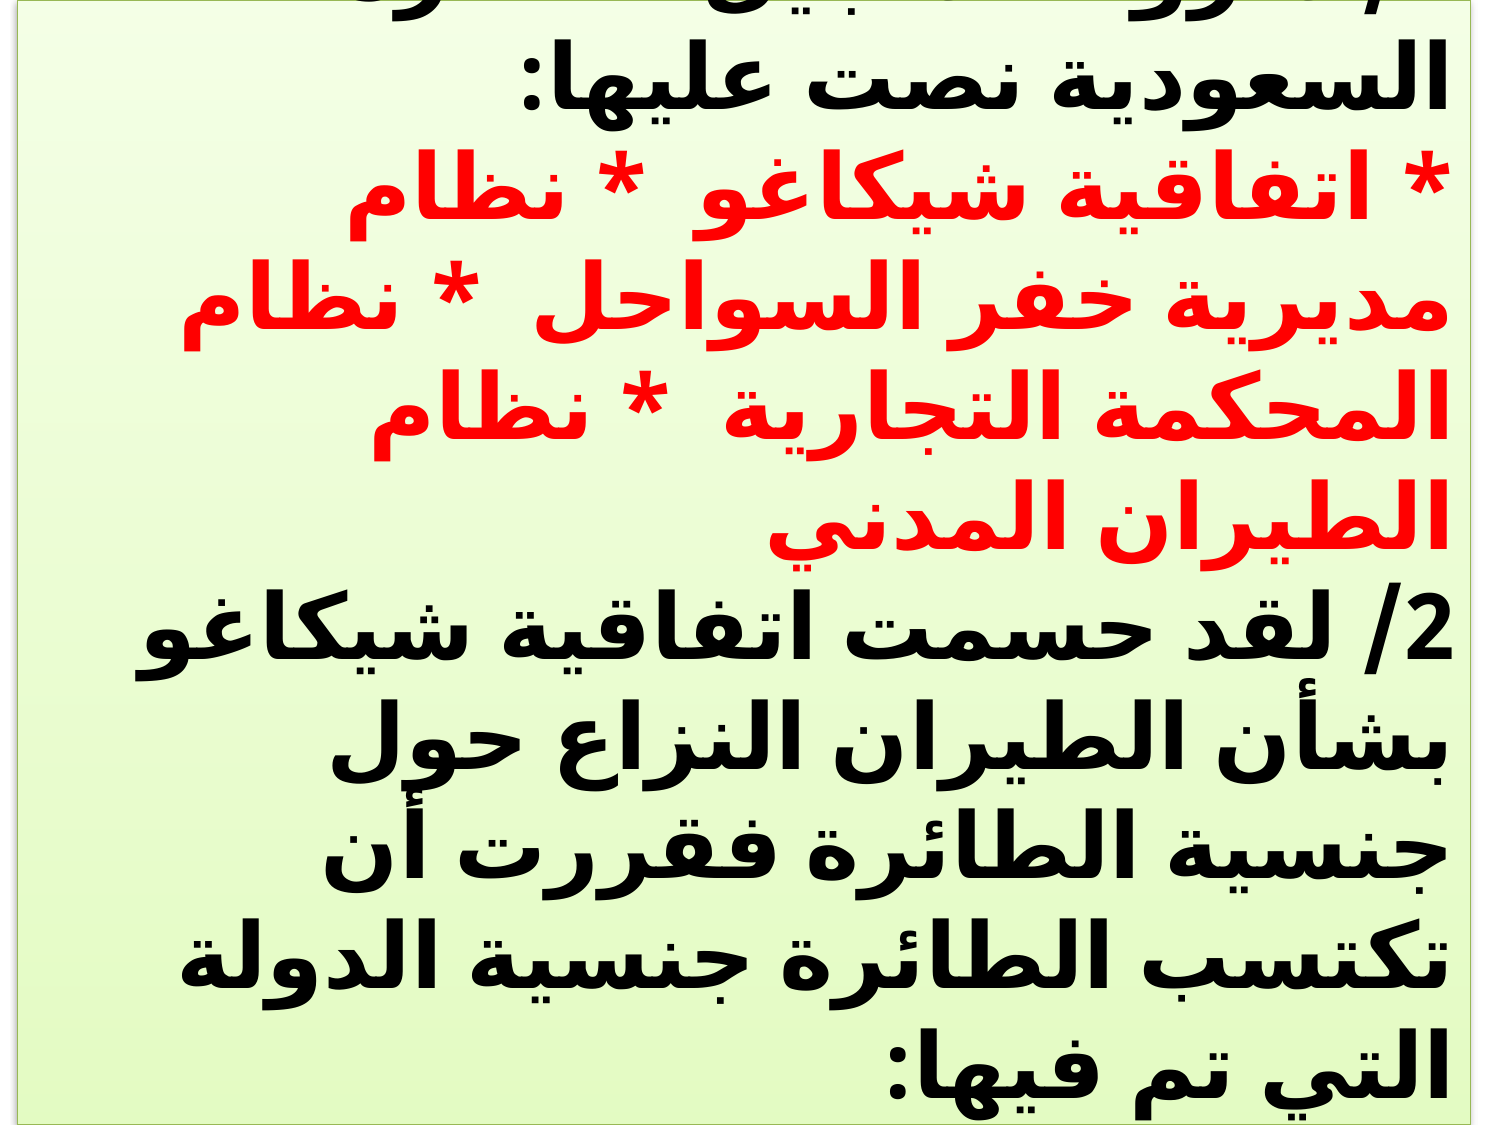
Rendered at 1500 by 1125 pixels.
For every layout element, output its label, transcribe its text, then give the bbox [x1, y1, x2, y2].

title نماذج من الأسئلة 1/ شروط تسجيل الطائرة السعودية نصت عليها: * اتفاقية شيكاغو * نظام مديرية خفر السواحل * نظام المحكمة التجارية * نظام الطيران المدني 2/ لقد حسمت اتفاقية شيكاغو بشأن الطيران النزاع حول جنسية الطائرة فقررت أن تكتسب الطائرة جنسية الدولة التي تم فيها: * بنائها * تسجيلها * شحن بضائعها [17, 0, 1471, 1125]
